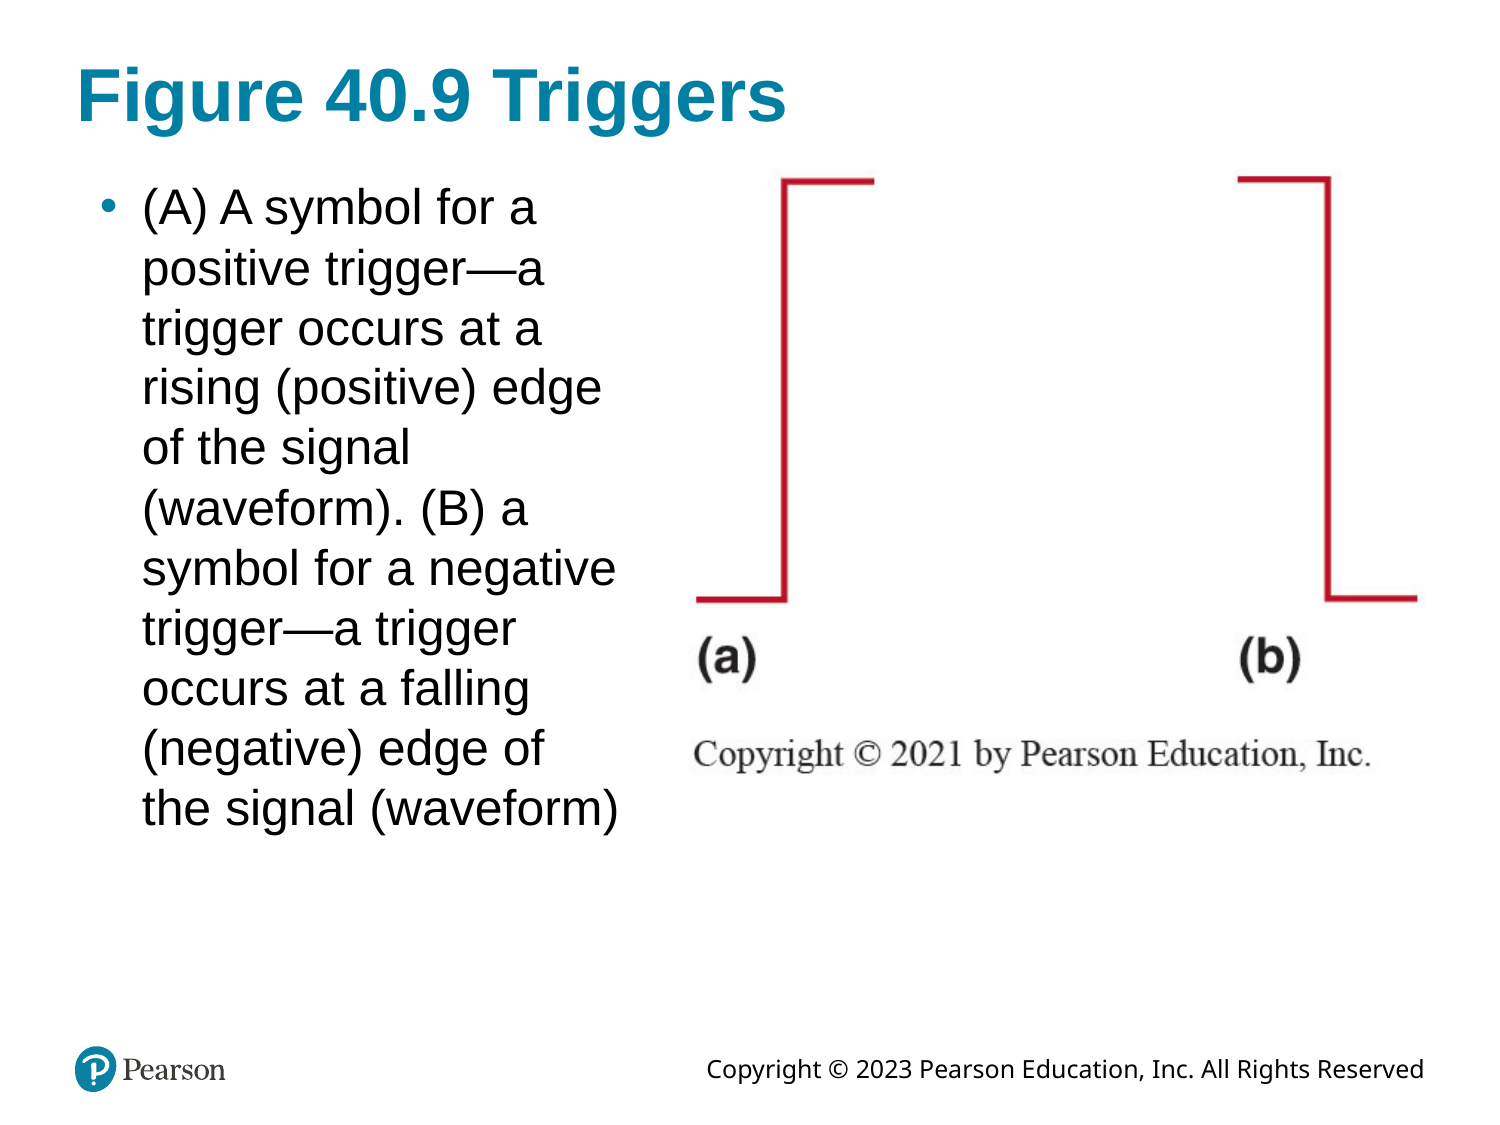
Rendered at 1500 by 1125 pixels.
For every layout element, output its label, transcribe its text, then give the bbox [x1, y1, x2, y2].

title Figure 40.9 Triggers [76, 38, 1427, 145]
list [689, 168, 1426, 781]
list (A) A symbol for a positive trigger—a trigger occurs at a rising (positive) edge of the signal (waveform). (B) a symbol for a negative trigger—a trigger occurs at a falling (negative) edge of the signal (waveform) [99, 167, 625, 863]
